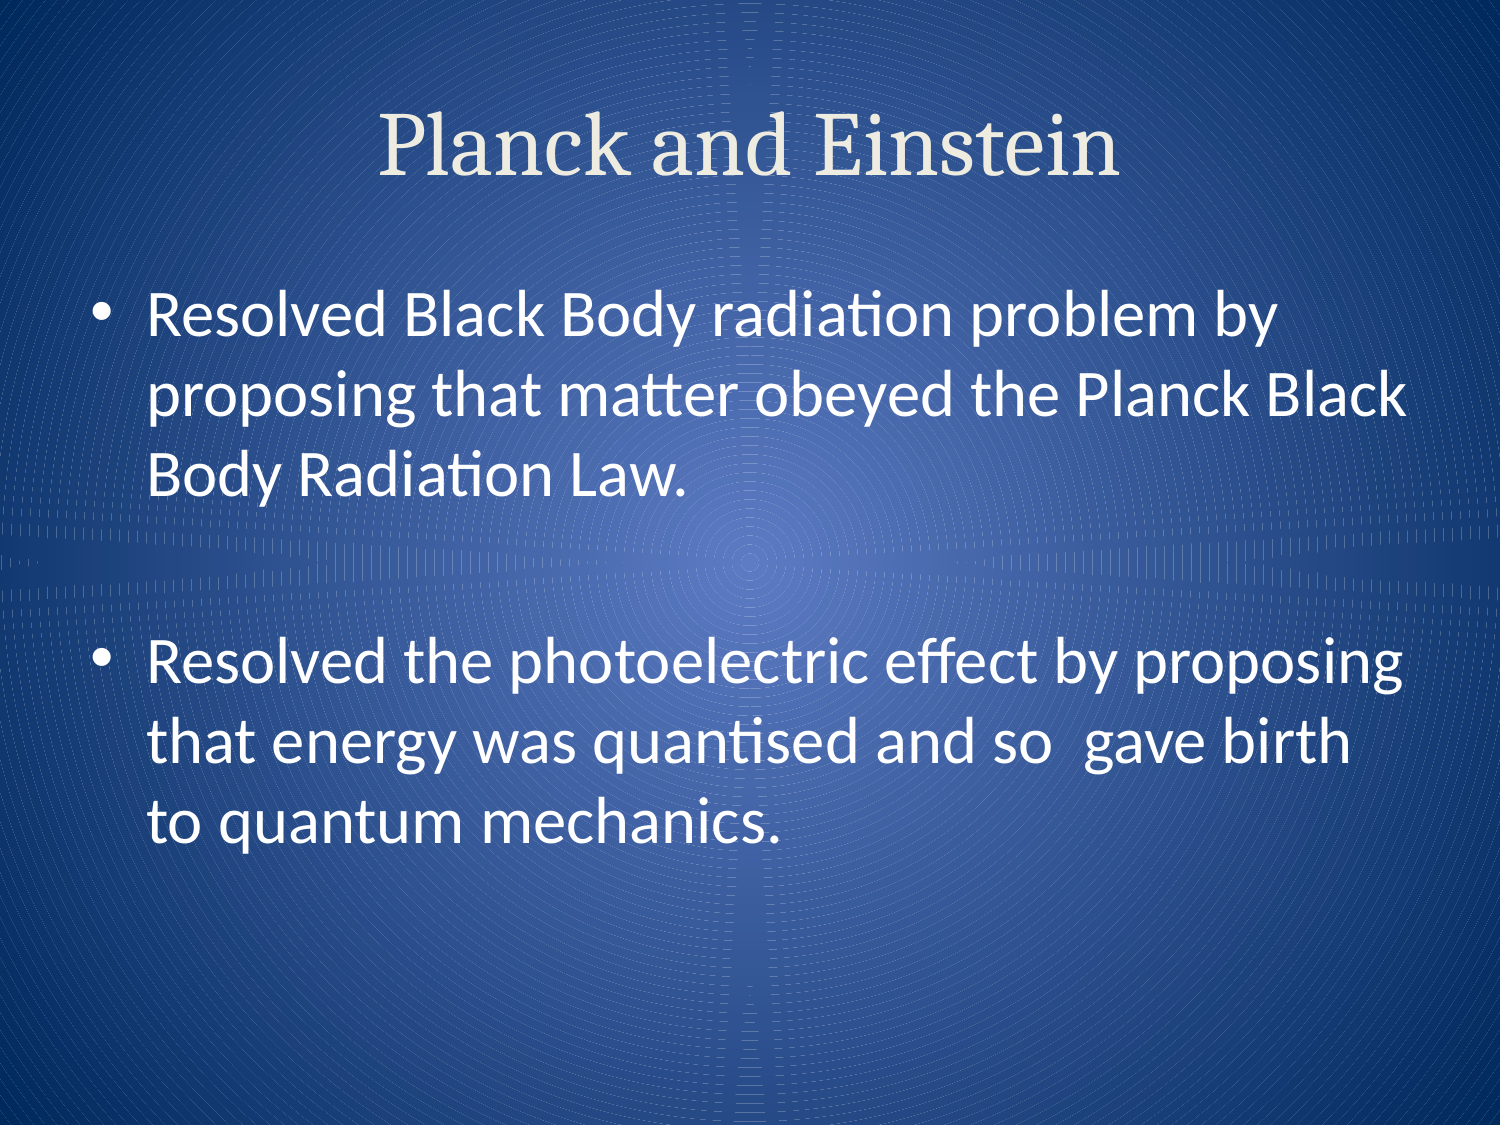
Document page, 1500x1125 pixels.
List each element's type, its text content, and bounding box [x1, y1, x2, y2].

title Planck and Einstein [75, 45, 1425, 233]
list Resolved Black Body radiation problem by proposing that matter obeyed the Planck Black Body Radiation Law. Resolved the photoelectric effect by proposing that energy was quantised and so gave birth to quantum mechanics. [75, 262, 1425, 1005]
